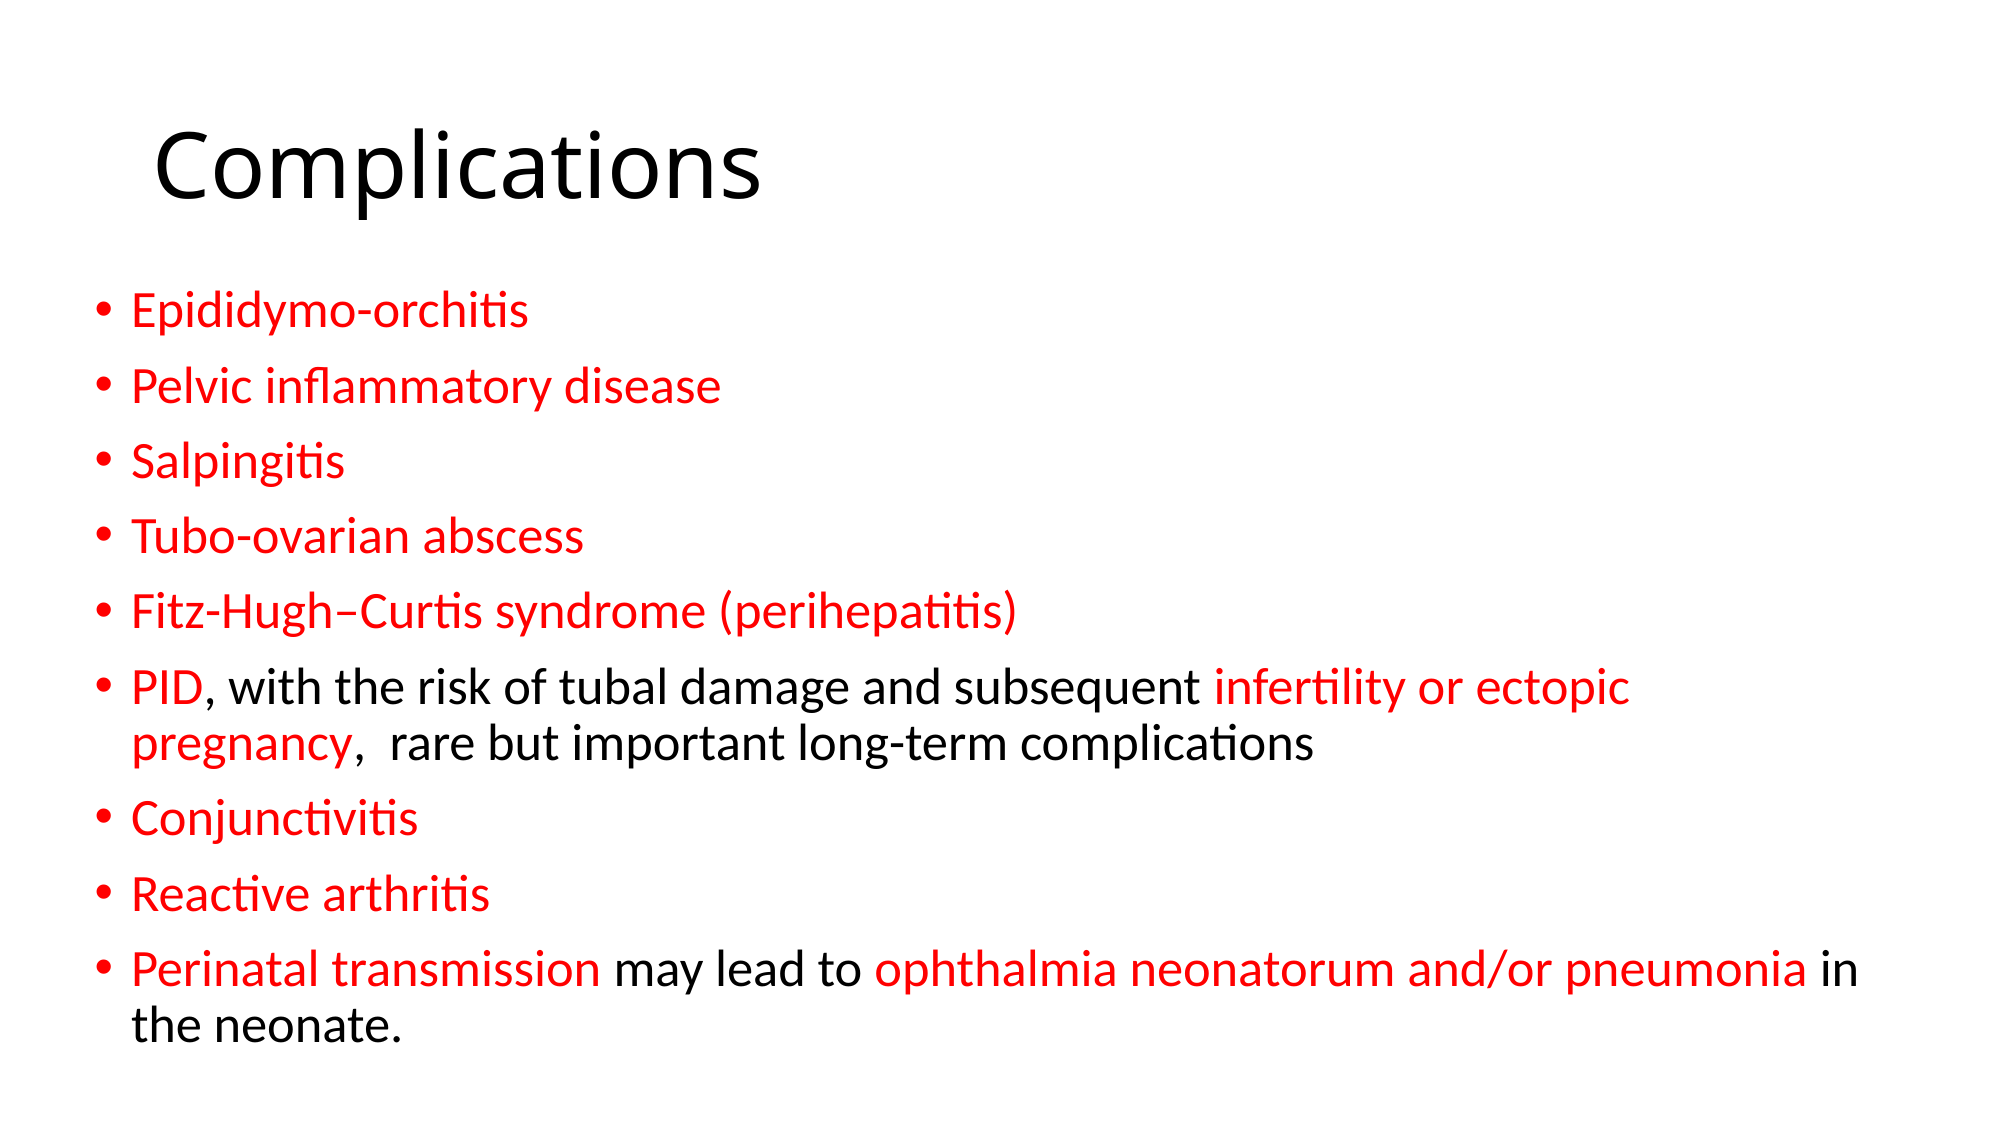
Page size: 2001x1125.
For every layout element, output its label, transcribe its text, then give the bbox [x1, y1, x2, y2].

list Epididymo-orchitis Pelvic inflammatory disease Salpingitis Tubo-ovarian abscess Fitz-Hugh–Curtis syndrome (perihepatitis) PID, with the risk of tubal damage and subsequent infertility or ectopic pregnancy, rare but important long-term complications Conjunctivitis Reactive arthritis Perinatal transmission may lead to ophthalmia neonatorum and/or pneumonia in the neonate. [79, 275, 1888, 1066]
title Complications [137, 59, 1863, 275]
